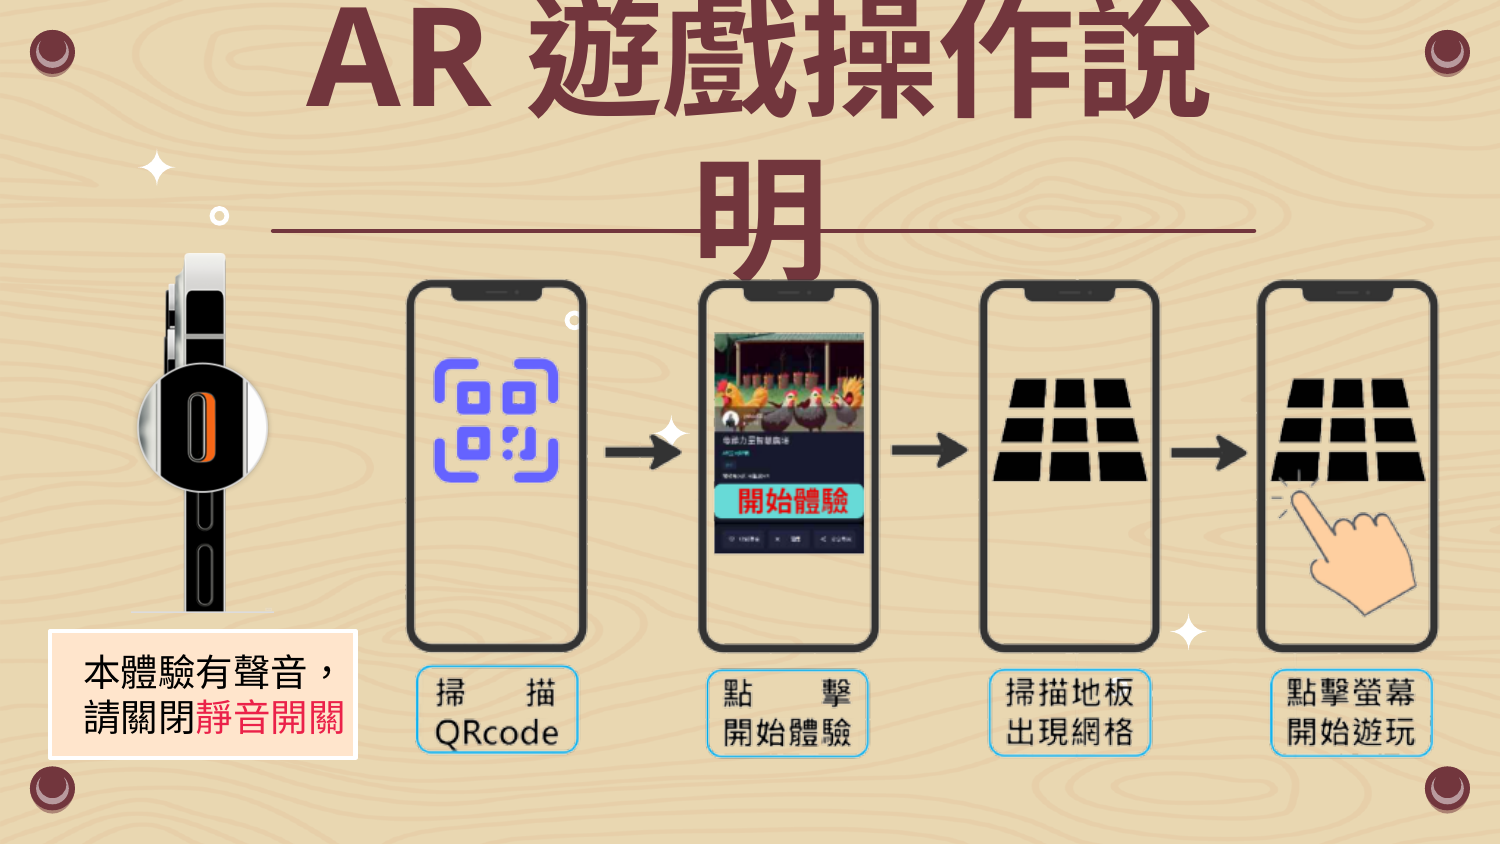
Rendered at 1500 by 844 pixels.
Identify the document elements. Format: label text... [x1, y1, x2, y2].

title AR遊戲操作說明 [245, 36, 1274, 231]
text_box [137, 148, 1208, 638]
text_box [49, 630, 374, 759]
picture [0, 0, 1500, 844]
